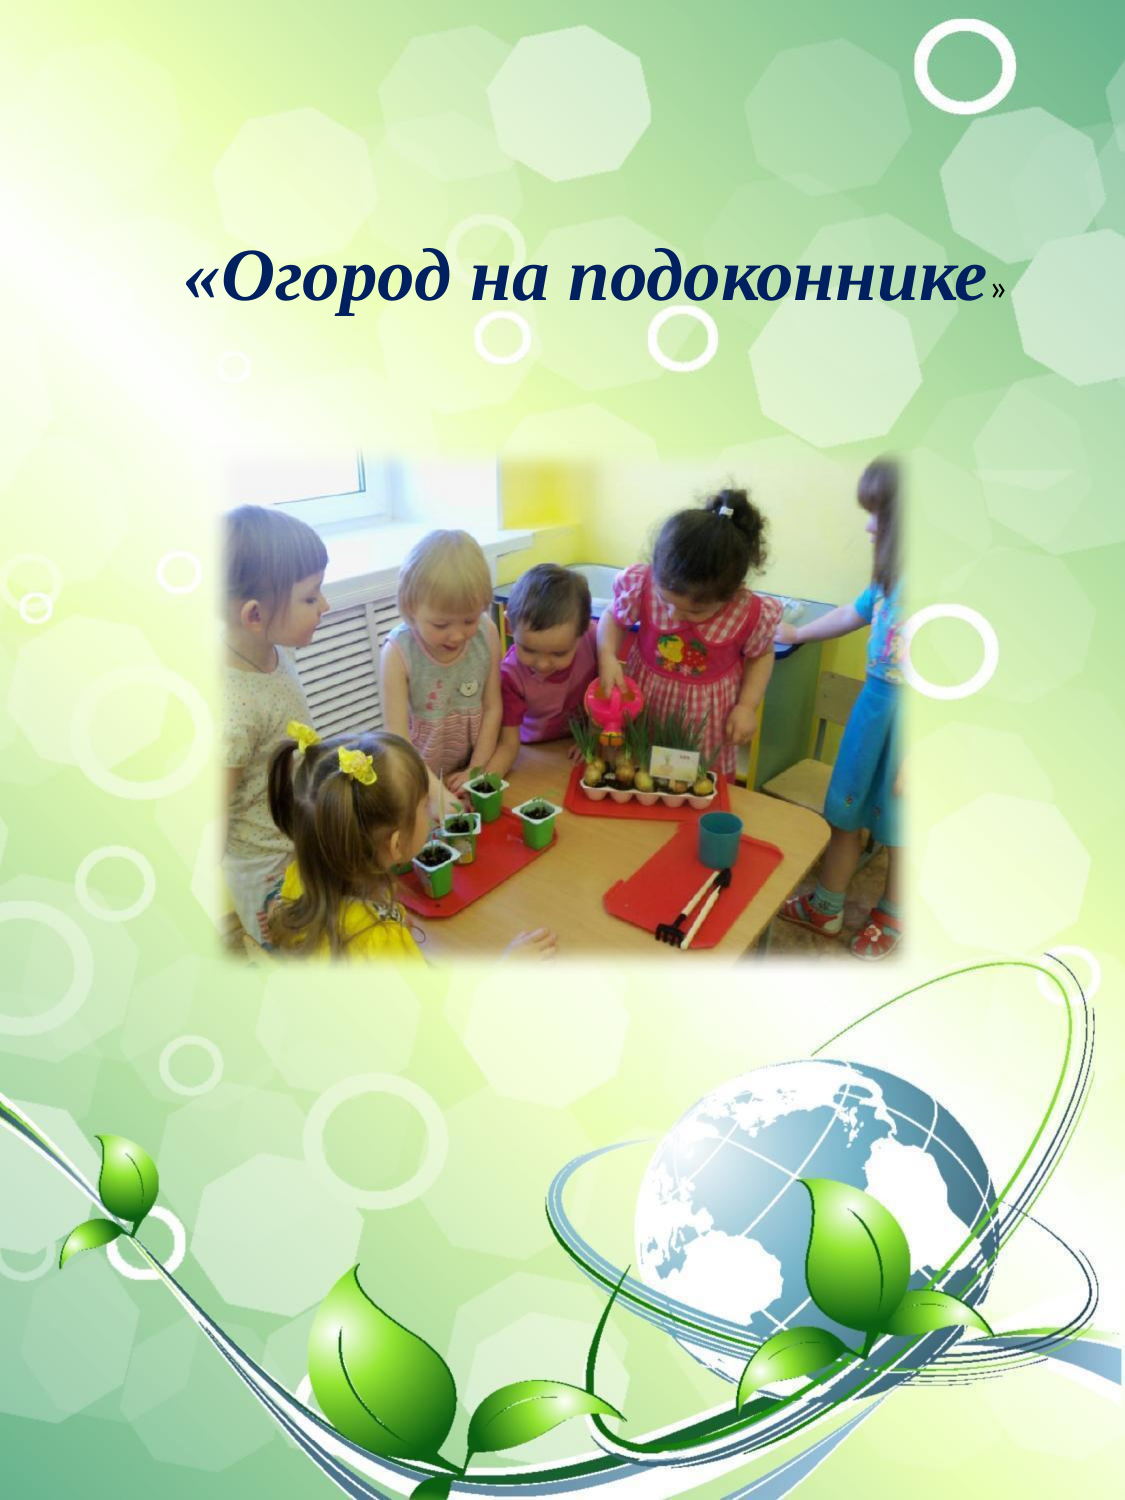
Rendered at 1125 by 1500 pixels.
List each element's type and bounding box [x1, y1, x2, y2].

picture [207, 442, 918, 975]
list [0, 0, 1125, 1500]
